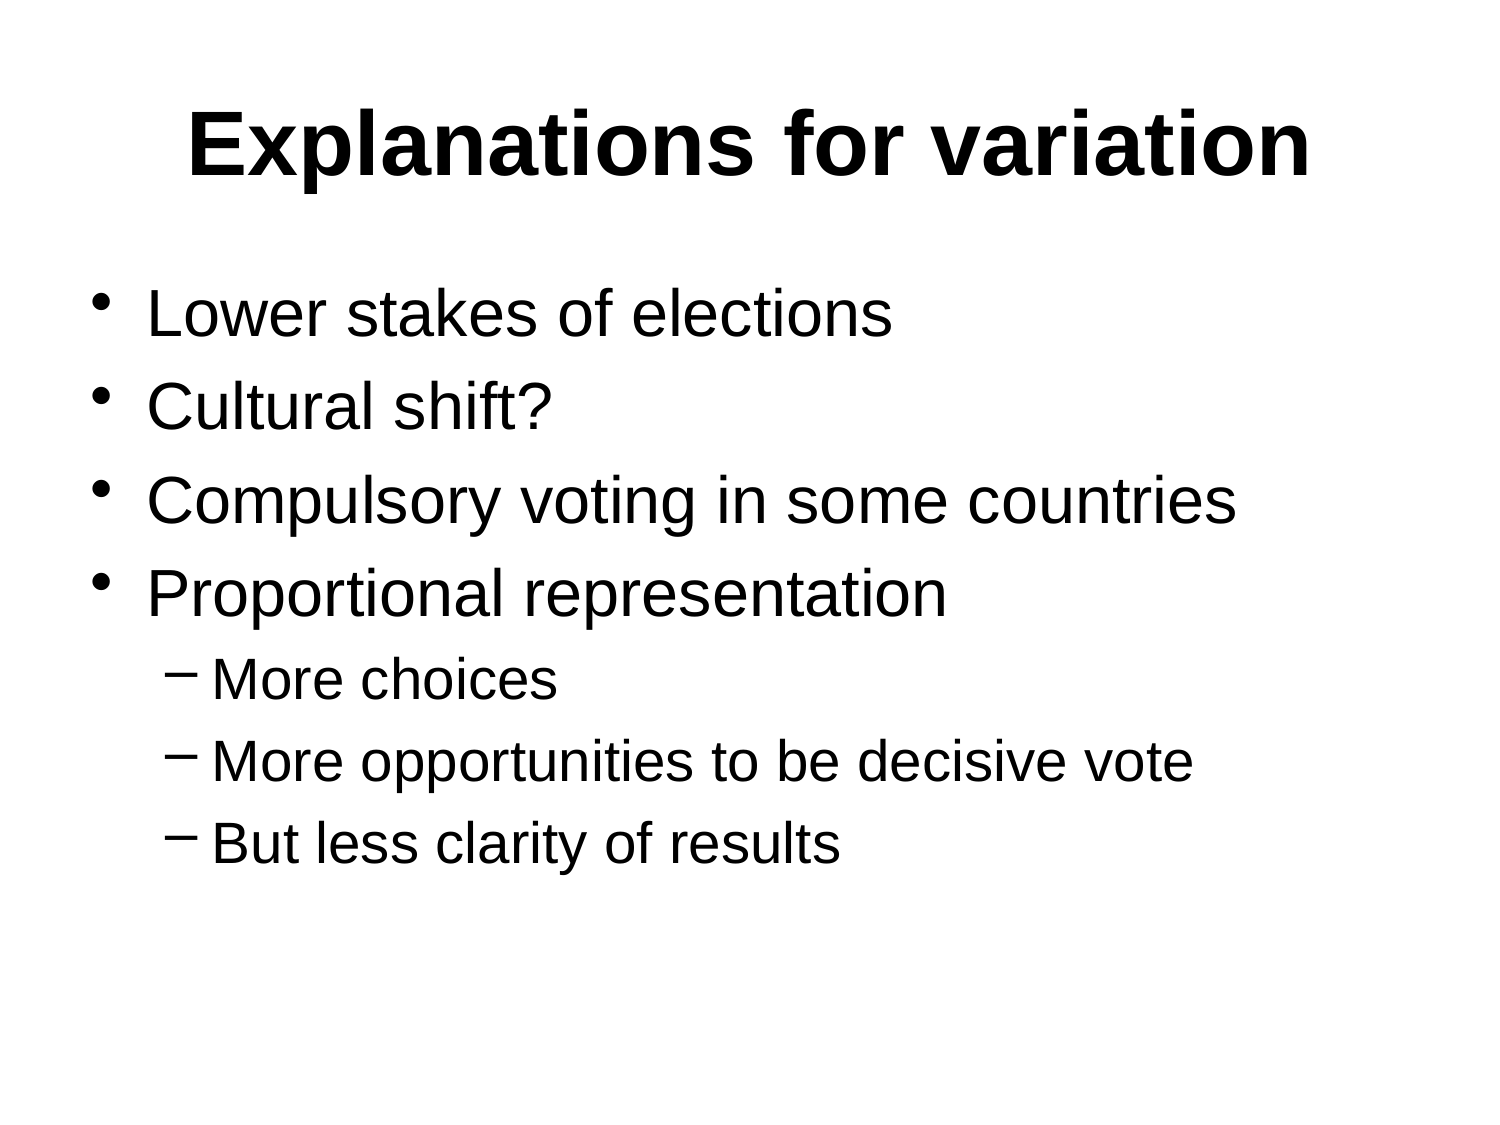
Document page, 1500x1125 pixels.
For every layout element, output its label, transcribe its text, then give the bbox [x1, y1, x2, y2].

title Explanations for variation [75, 45, 1425, 233]
list Lower stakes of elections Cultural shift? Compulsory voting in some countries Proportional representation More choices More opportunities to be decisive vote But less clarity of results [75, 262, 1425, 1005]
